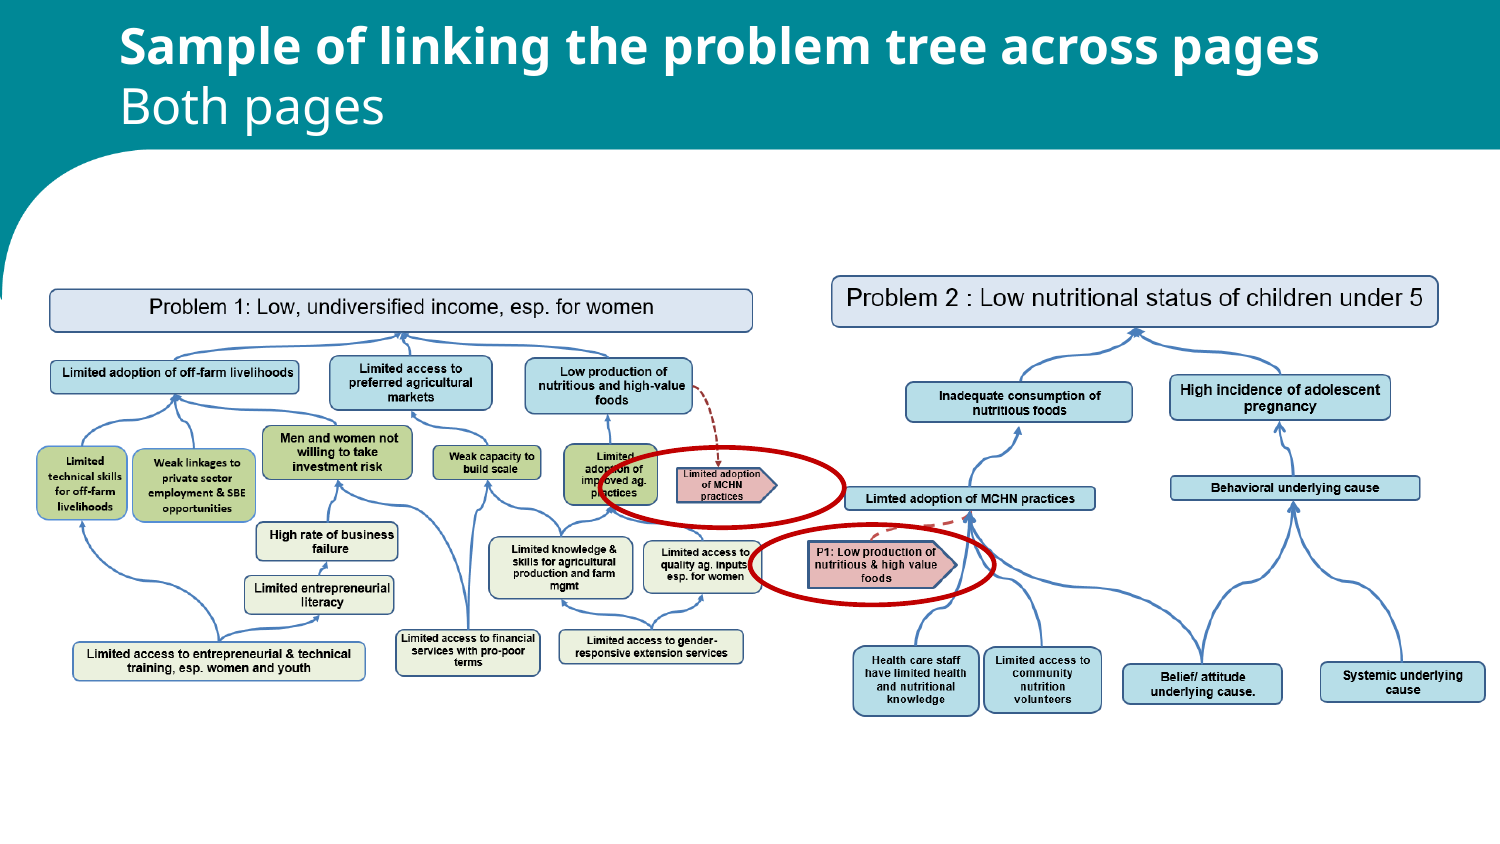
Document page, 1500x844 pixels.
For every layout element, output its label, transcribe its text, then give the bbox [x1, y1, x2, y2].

picture [0, 0, 1500, 844]
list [793, 244, 1500, 731]
title Sample of linking the problem tree across pages Both pages [104, 4, 1490, 146]
